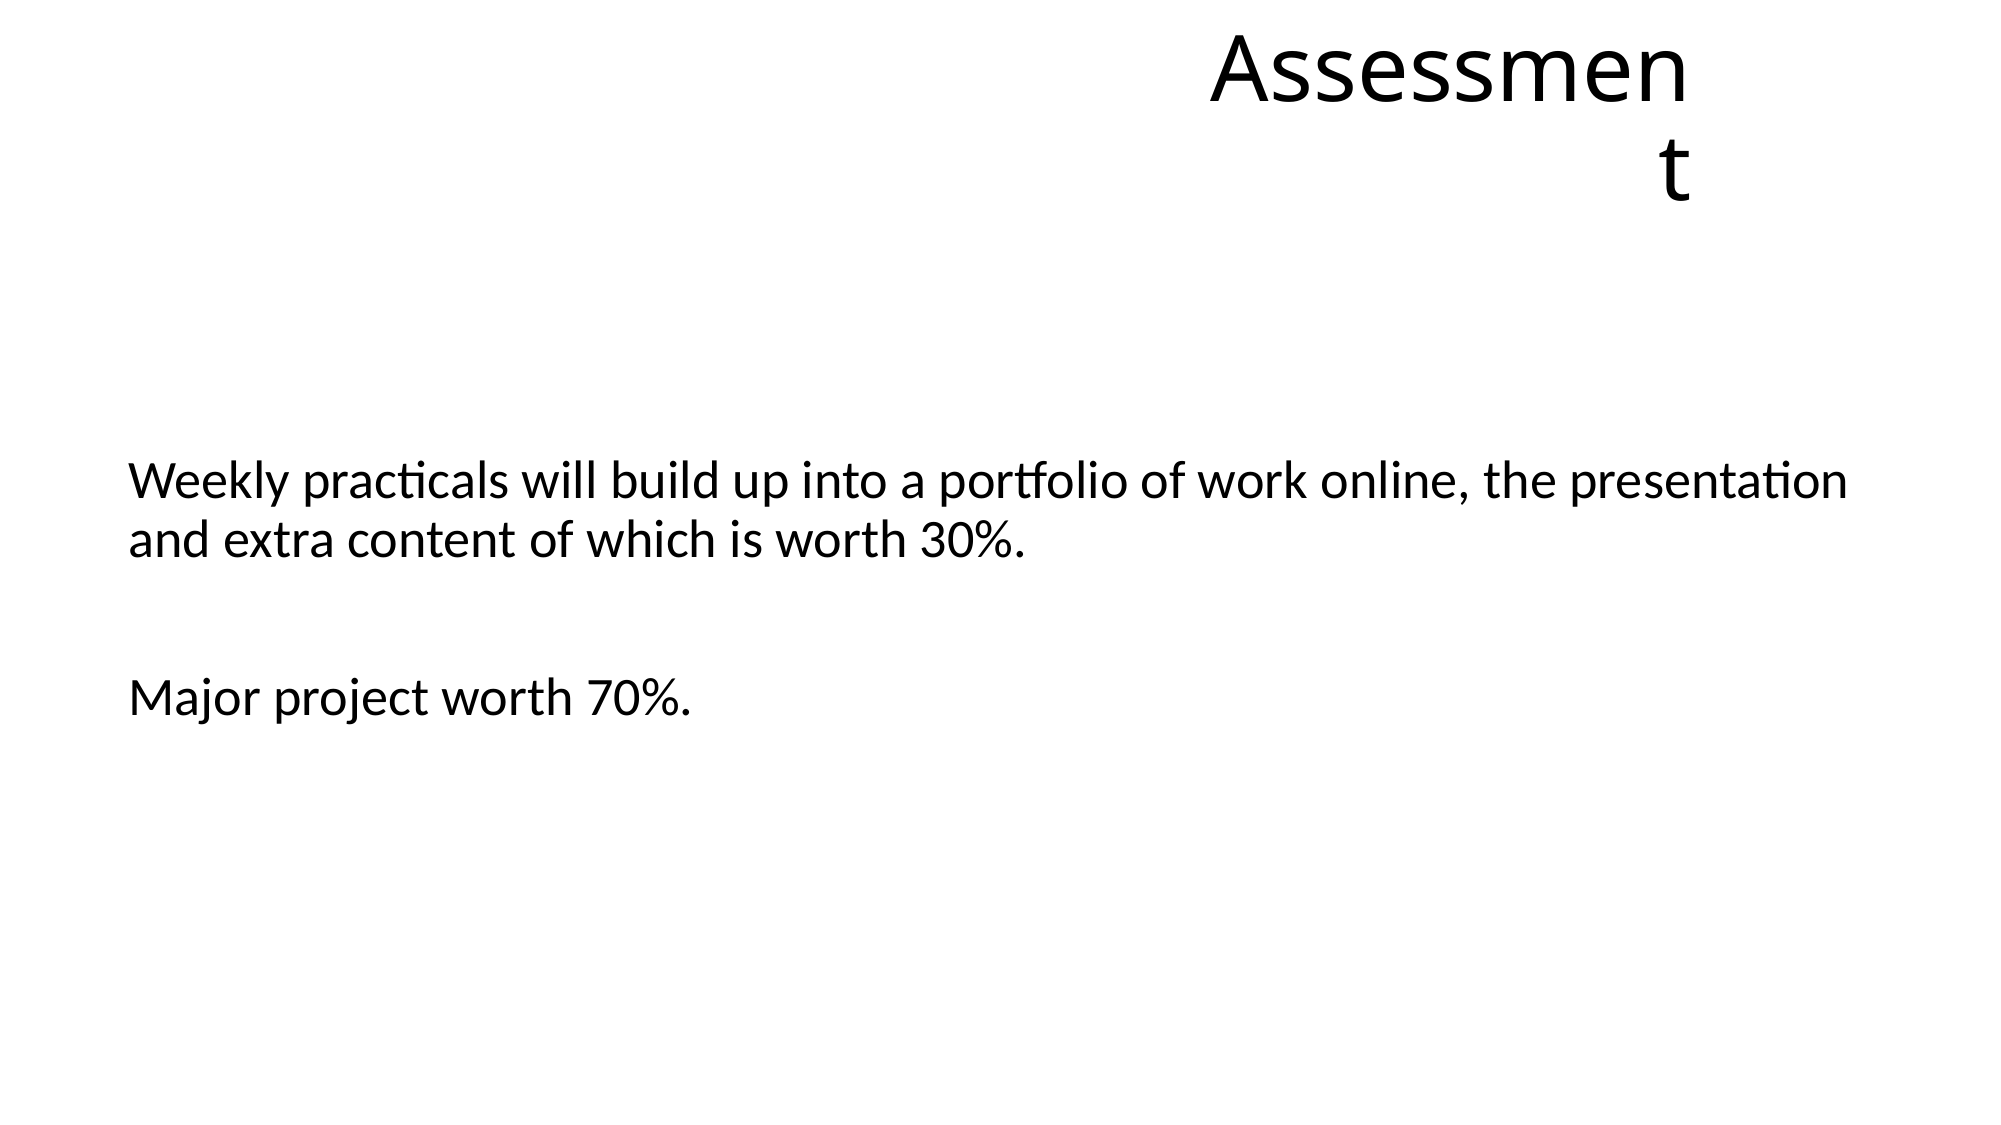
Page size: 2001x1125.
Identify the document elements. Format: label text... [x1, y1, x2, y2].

list Weekly practicals will build up into a portfolio of work online, the presentation and extra content of which is worth 30%. Major project worth 70%. [113, 444, 1895, 1085]
title Assessment [1189, 54, 1707, 189]
